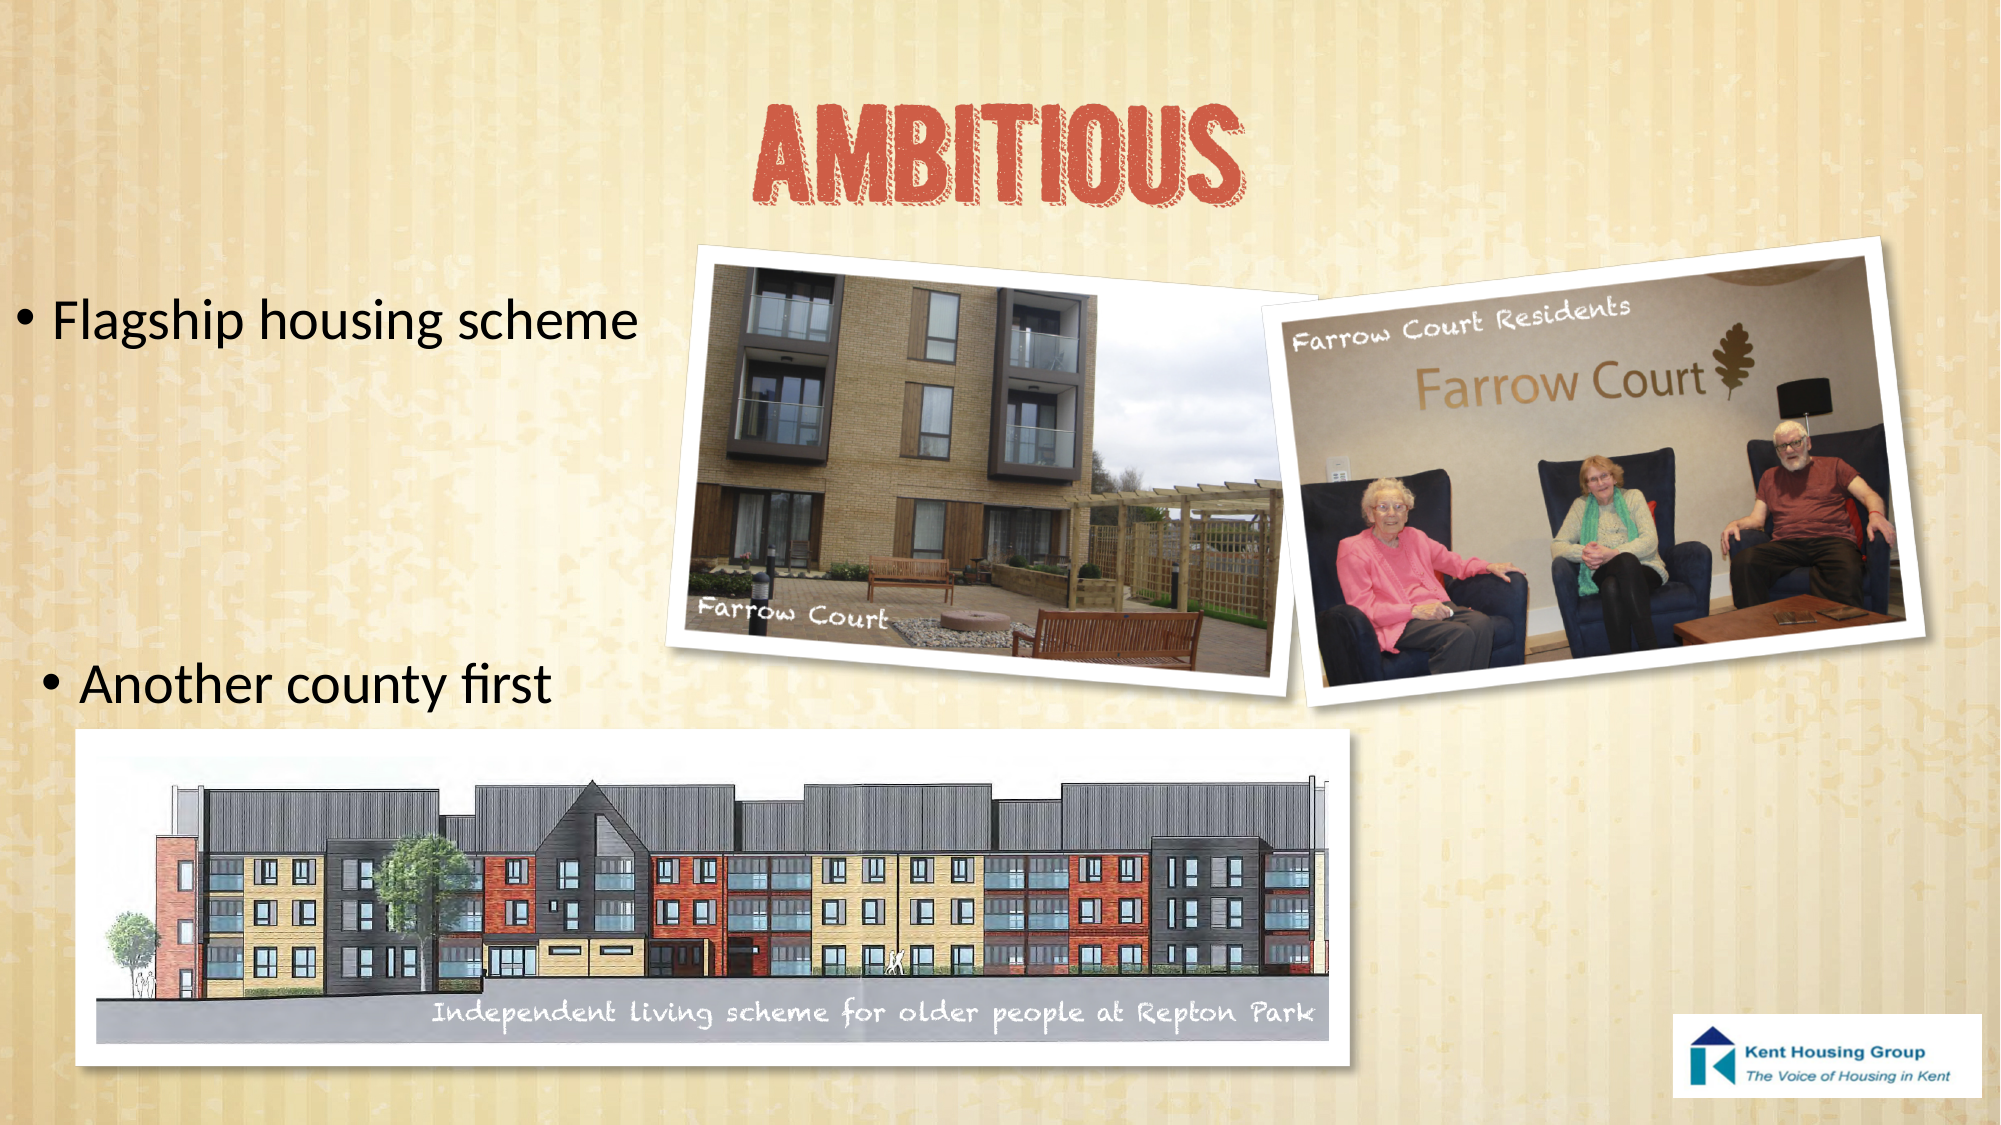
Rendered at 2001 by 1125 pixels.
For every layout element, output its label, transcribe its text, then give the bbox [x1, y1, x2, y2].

picture [0, 0, 2001, 1125]
text_box Another county first [26, 645, 1752, 1125]
list Flagship housing scheme [0, 281, 660, 417]
